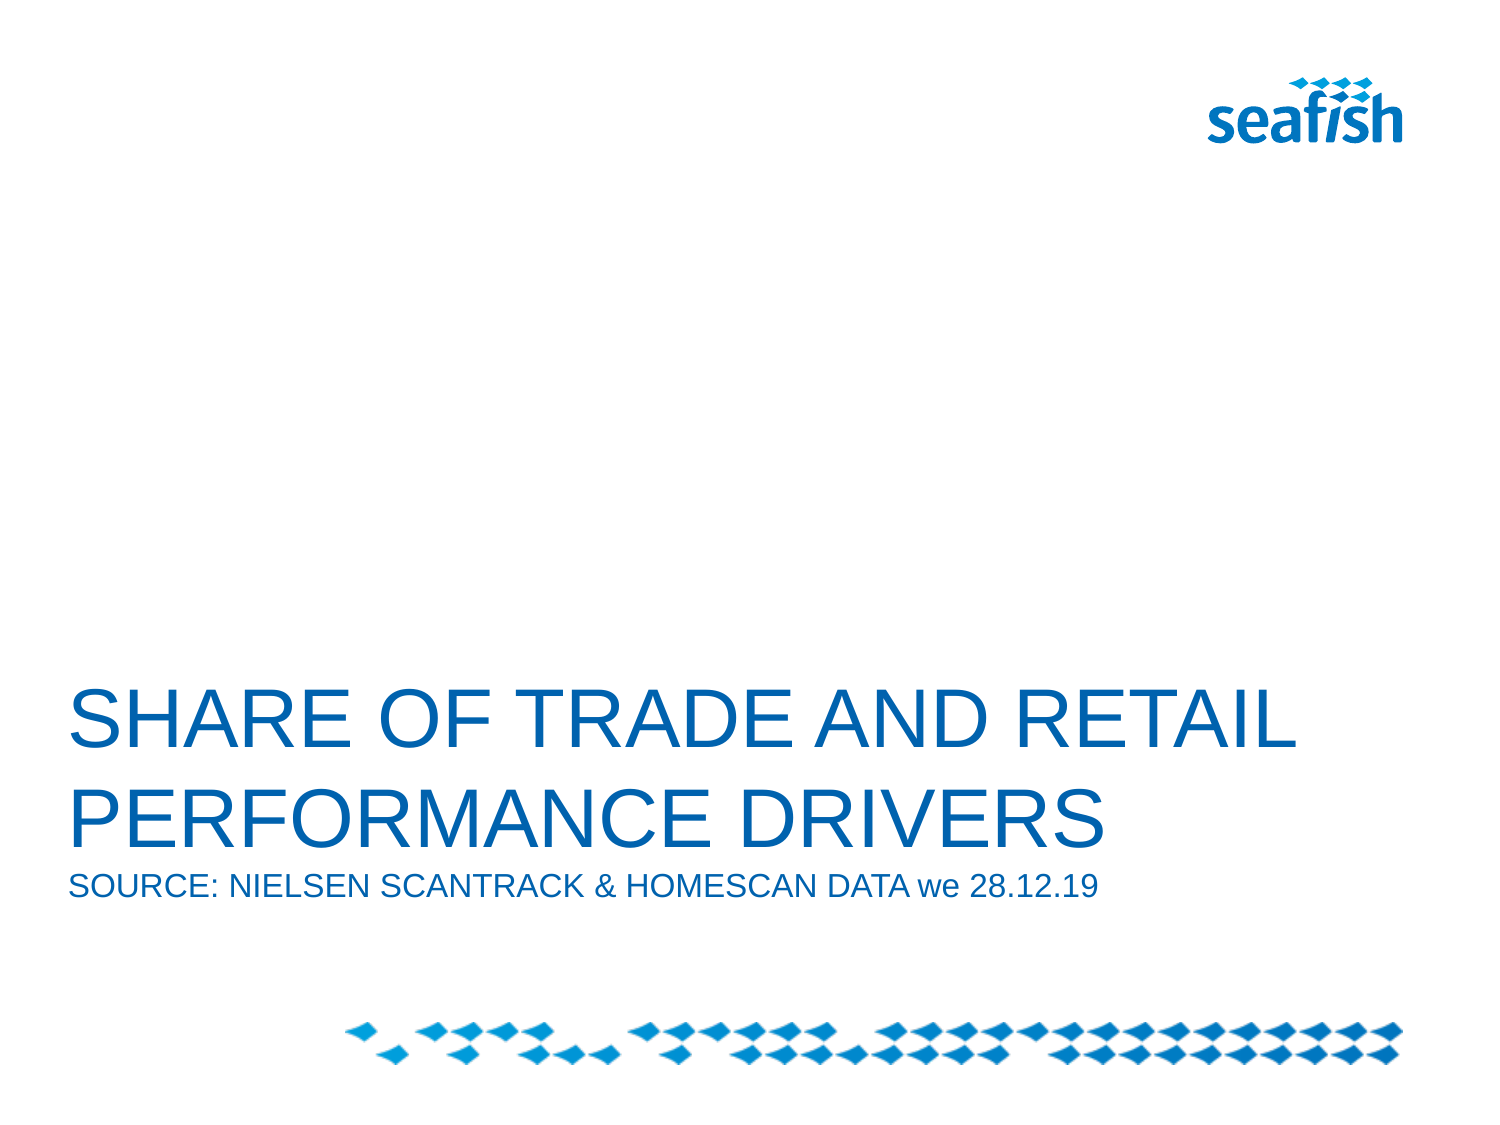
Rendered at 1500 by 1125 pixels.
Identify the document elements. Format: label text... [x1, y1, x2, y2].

text_box SHARE OF TRADE AND RETAIL PERFORMANCE DRIVERS SOURCE: NIELSEN SCANTRACK & HOMESCAN DATA we 28.12.19 [53, 656, 1424, 881]
picture [345, 1022, 1403, 1065]
